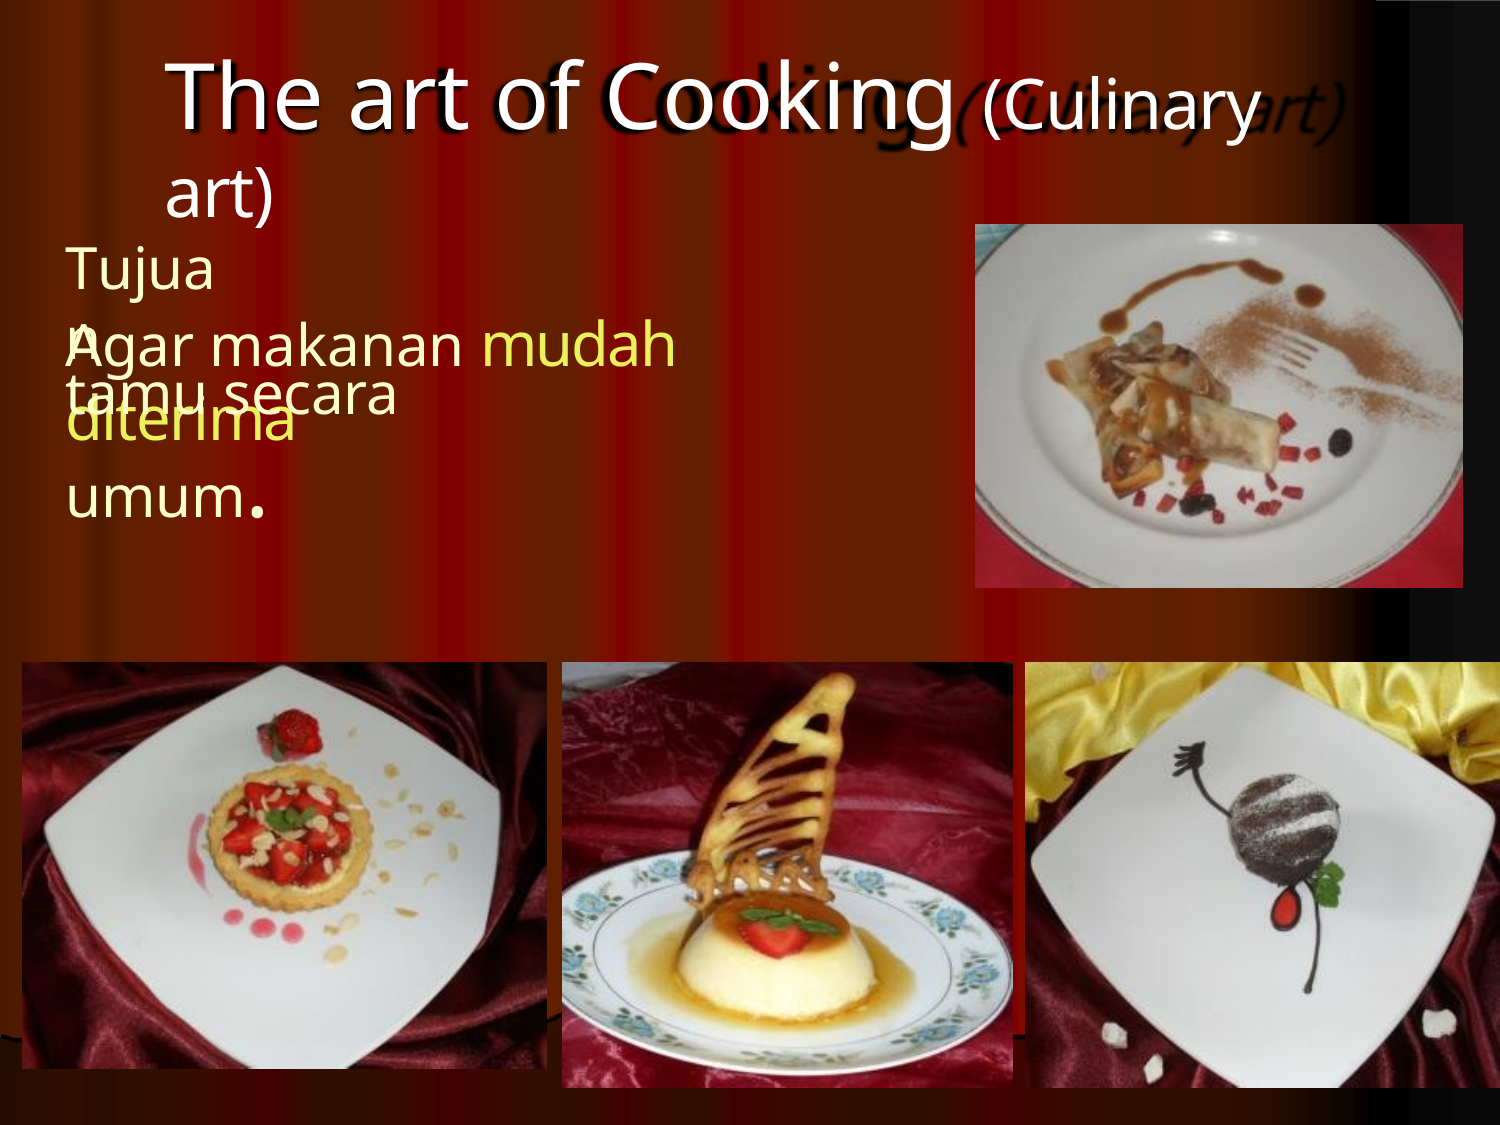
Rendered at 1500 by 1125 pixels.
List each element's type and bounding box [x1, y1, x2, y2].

text_box [0, 0, 1500, 1125]
text_box [107, 8, 1385, 211]
